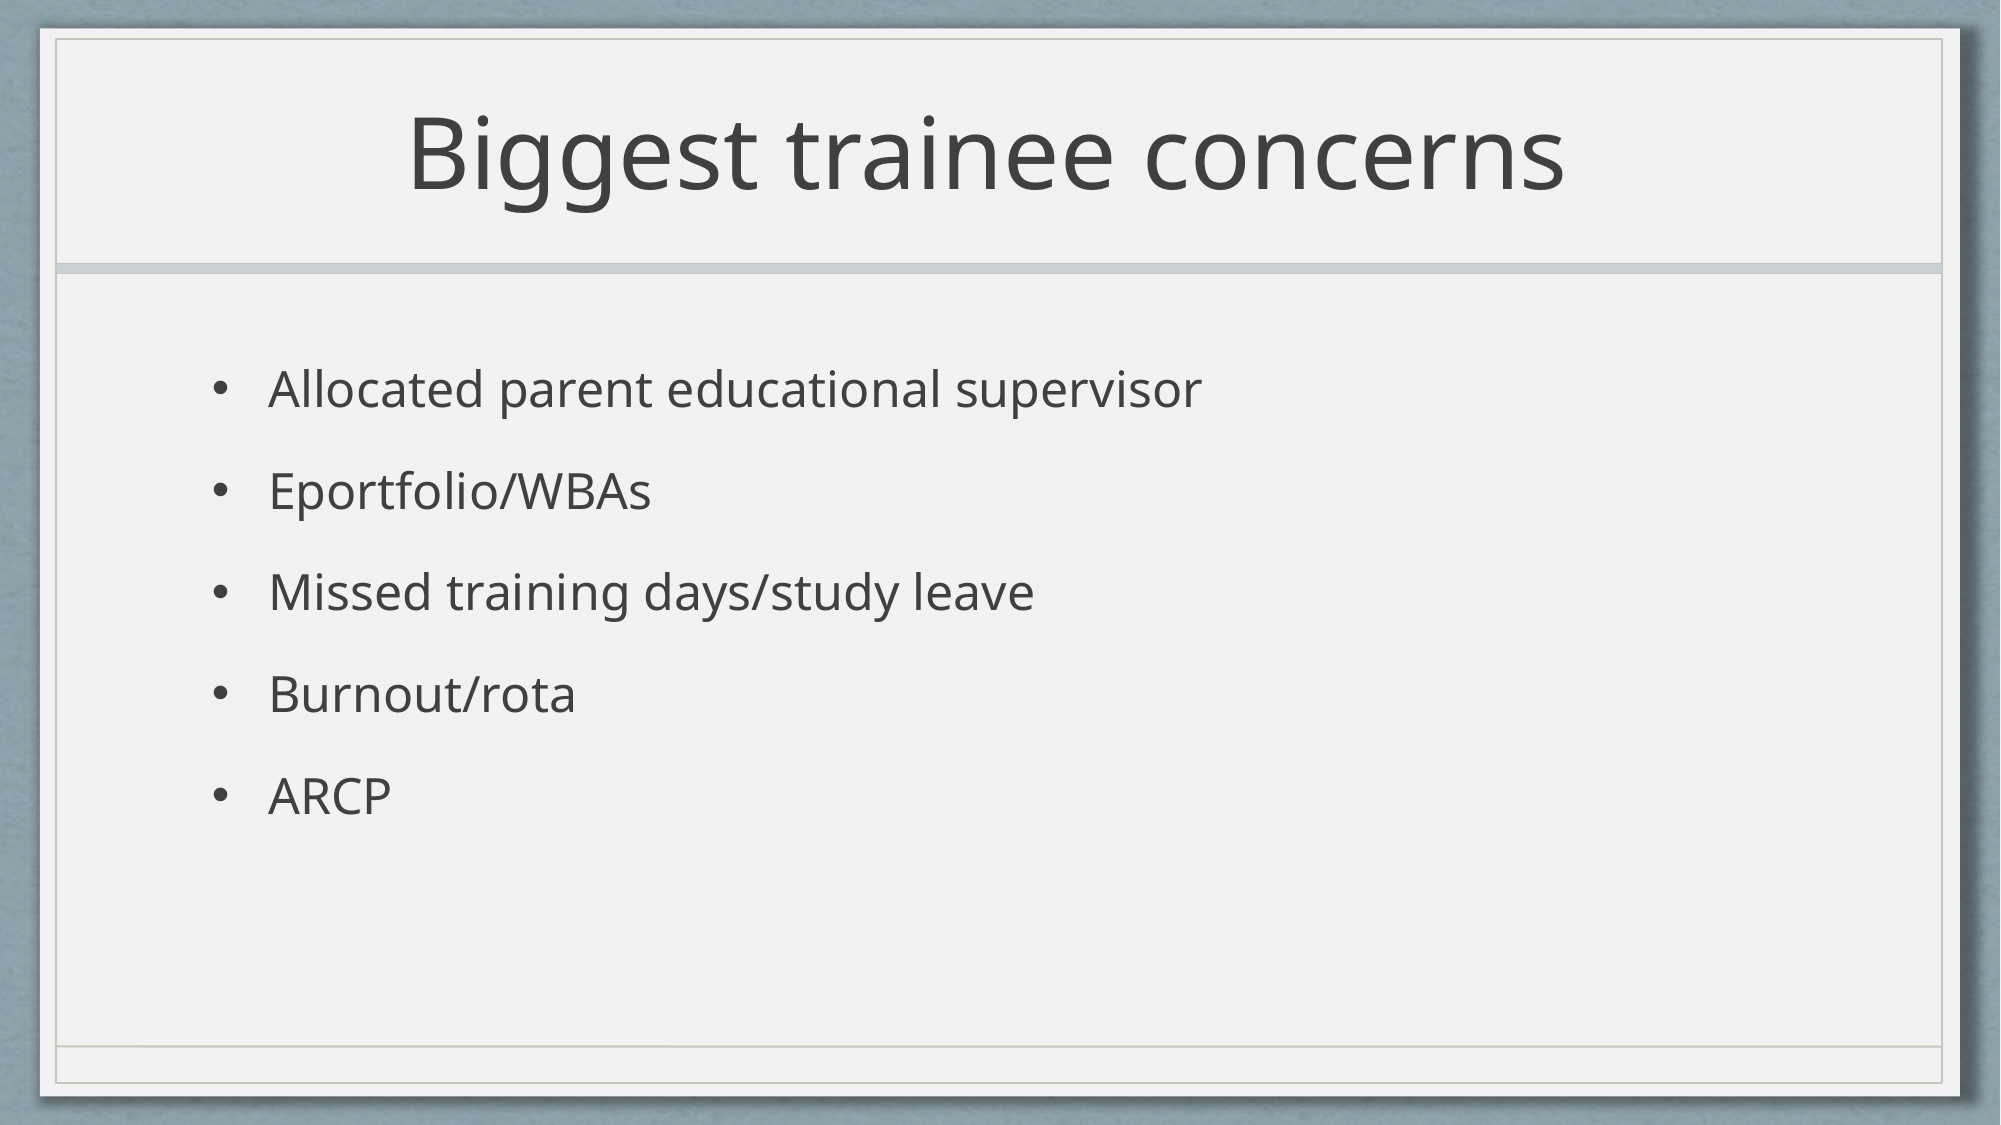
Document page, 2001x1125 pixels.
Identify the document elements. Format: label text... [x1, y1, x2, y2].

list Allocated parent educational supervisor Eportfolio/WBAs Missed training days/study leave Burnout/rota ARCP [196, 350, 1804, 995]
title Biggest trainee concerns [196, 40, 1804, 260]
